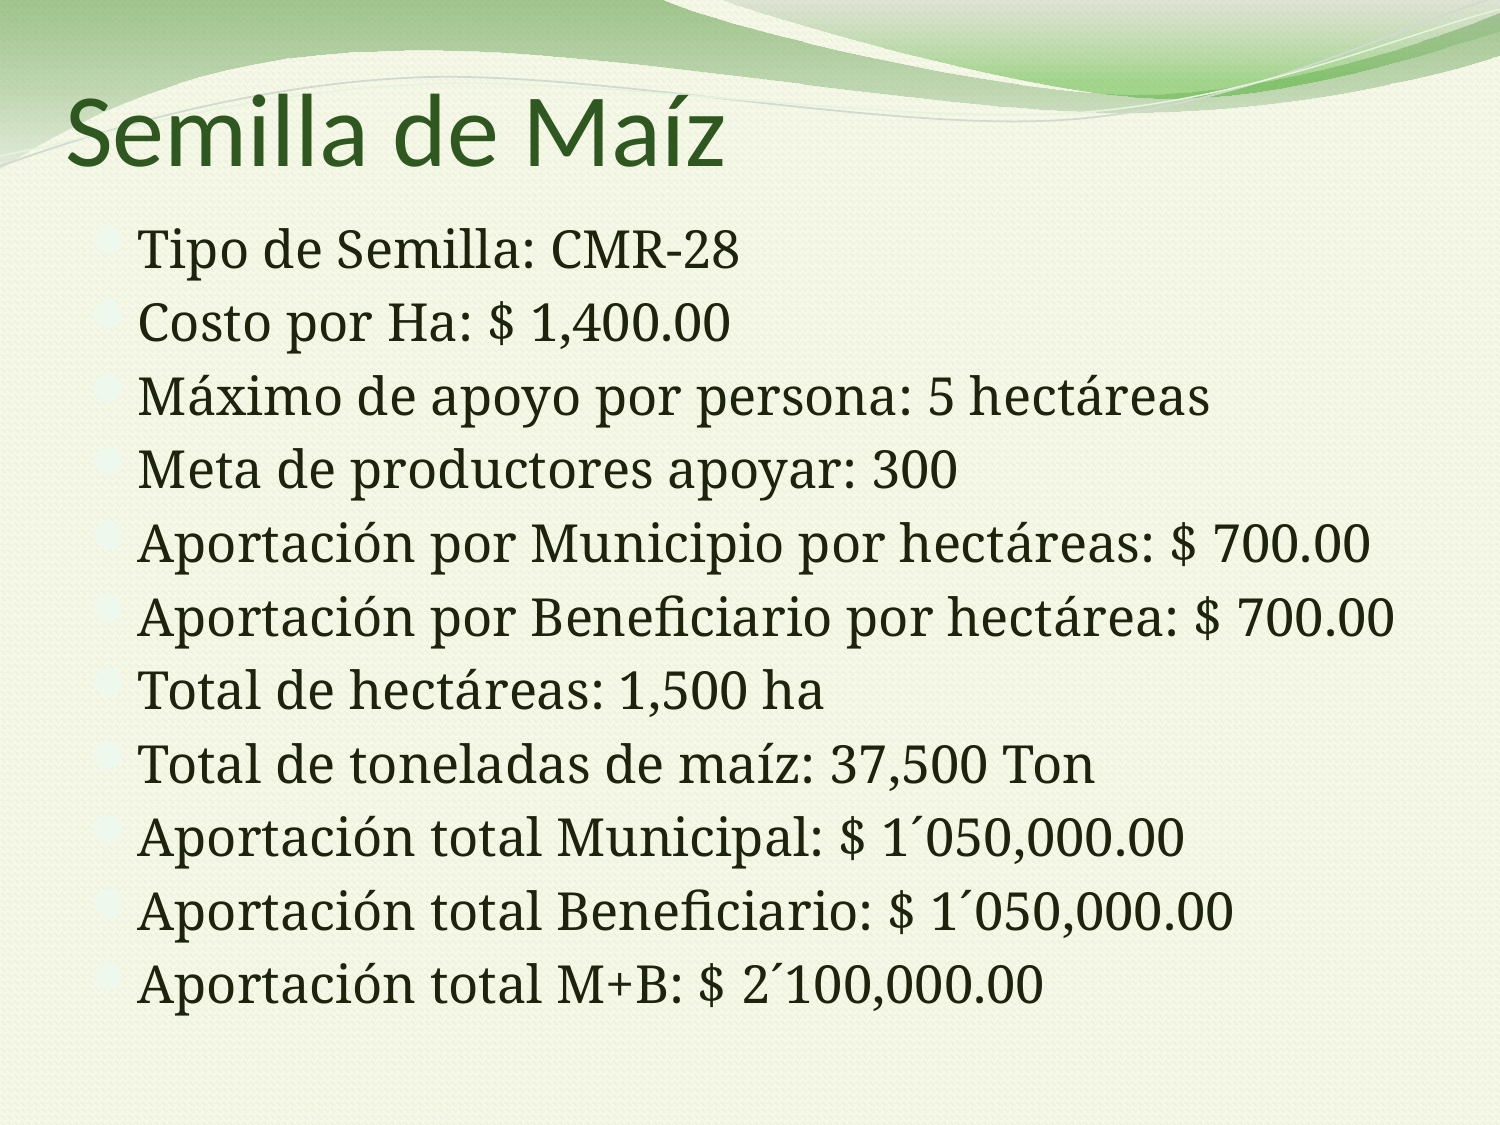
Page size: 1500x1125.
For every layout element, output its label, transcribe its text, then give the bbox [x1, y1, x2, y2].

title Semilla de Maíz [64, 0, 1415, 188]
list Tipo de Semilla: CMR-28 Costo por Ha: $ 1,400.00 Máximo de apoyo por persona: 5 hectáreas Meta de productores apoyar: 300 Aportación por Municipio por hectáreas: $ 700.00 Aportación por Beneficiario por hectárea: $ 700.00 Total de hectáreas: 1,500 ha Total de toneladas de maíz: 37,500 Ton Aportación total Municipal: $ 1´050,000.00 Aportación total Beneficiario: $ 1´050,000.00 Aportación total M+B: $ 2´100,000.00 [75, 208, 1425, 1038]
